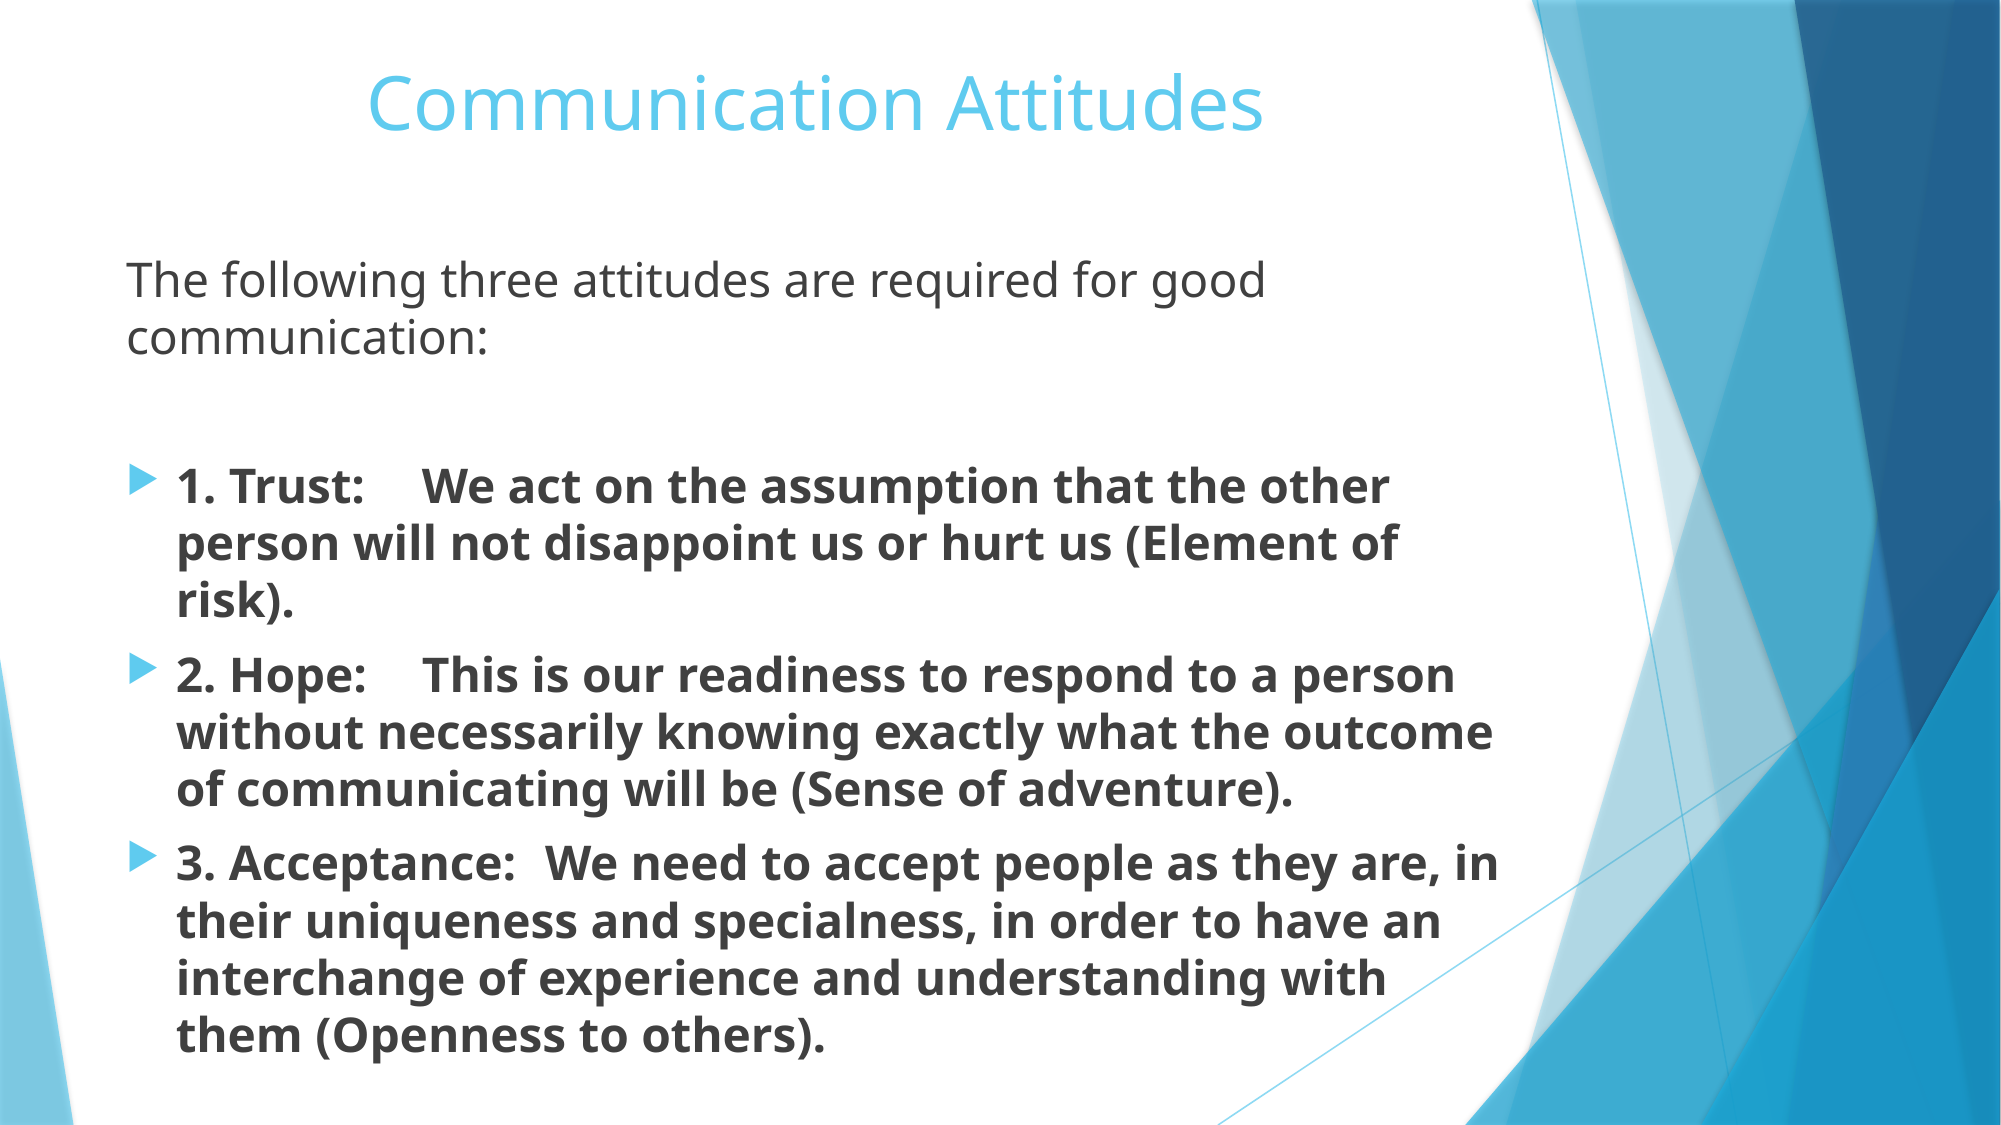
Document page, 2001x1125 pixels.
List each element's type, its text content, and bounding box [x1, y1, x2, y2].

list The following three attitudes are required for good communication: 1. Trust: We act on the assumption that the other person will not disappoint us or hurt us (Element of risk). 2. Hope: This is our readiness to respond to a person without necessarily knowing exactly what the outcome of communicating will be (Sense of adventure). 3. Acceptance: We need to accept people as they are, in their uniqueness and specialness, in order to have an interchange of experience and understanding with them (Openness to others). [111, 242, 1522, 1085]
title Communication Attitudes [111, 47, 1522, 166]
